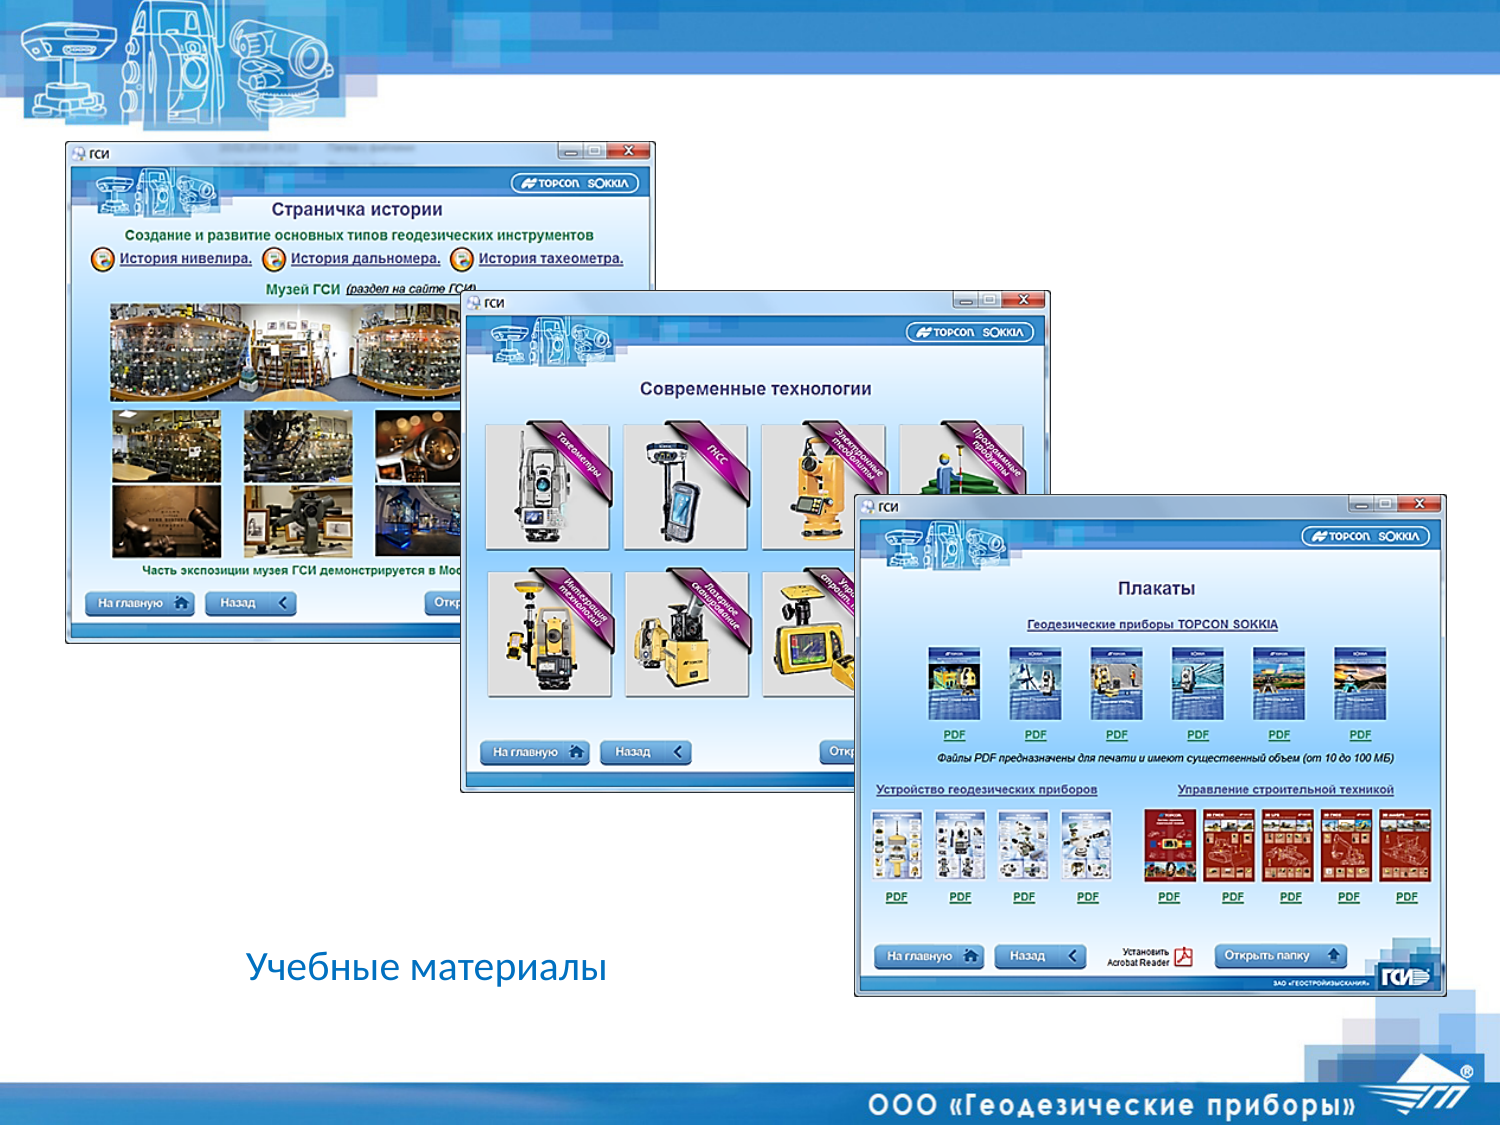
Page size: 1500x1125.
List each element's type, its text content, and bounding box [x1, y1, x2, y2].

text_box Учебные материалы [0, 931, 848, 997]
picture [0, 0, 1500, 1125]
